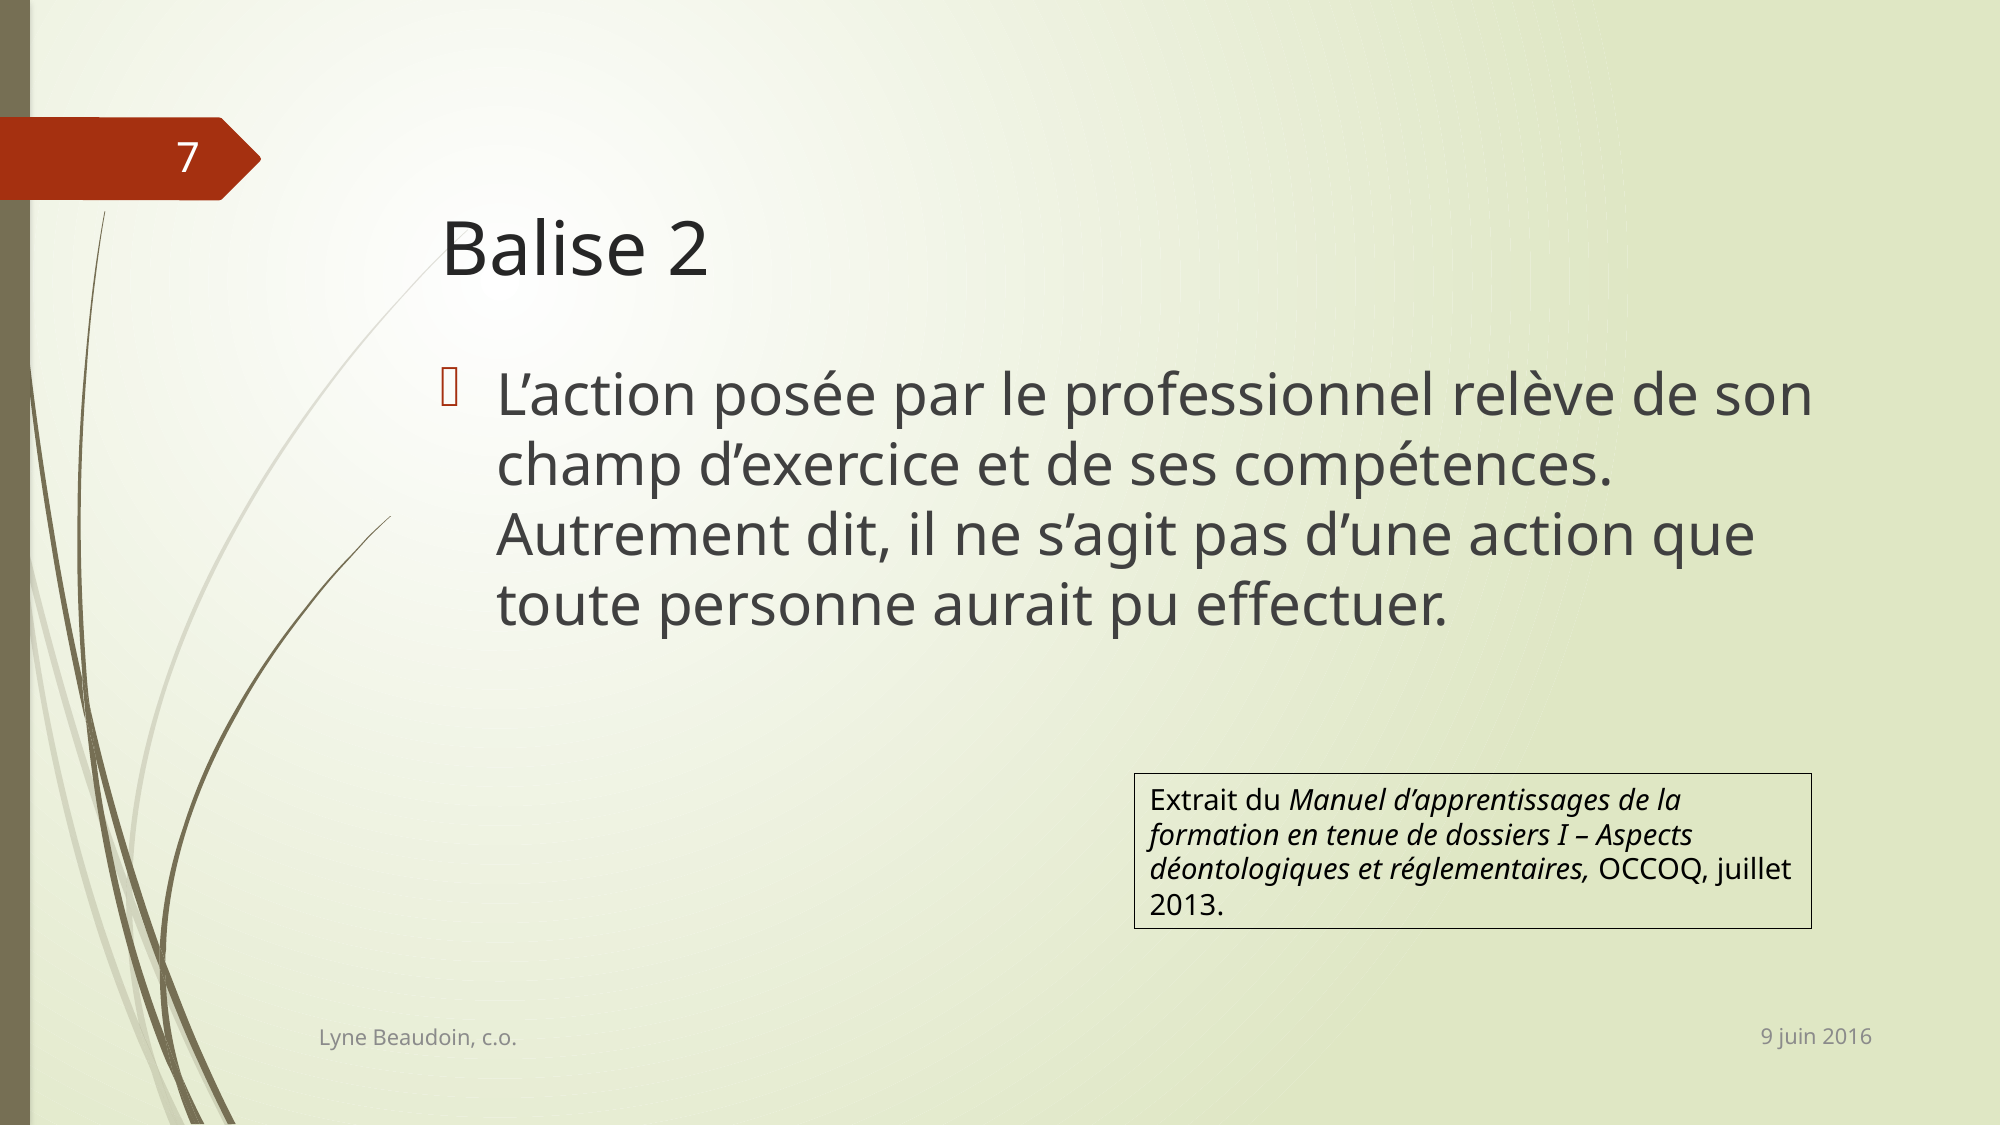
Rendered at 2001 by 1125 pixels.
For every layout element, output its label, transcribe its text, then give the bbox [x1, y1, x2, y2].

footer Lyne Beaudoin, c.o. [303, 1006, 1554, 1067]
list L’action posée par le professionnel relève de son champ d’exercice et de ses compétences. Autrement dit, il ne s’agit pas d’une action que toute personne aurait pu effectuer. [424, 350, 1888, 970]
slide_number 9 juin 2016 [1699, 1005, 1888, 1067]
slide_number 7 [87, 129, 216, 190]
text_box Extrait du Manuel d’apprentissages de la formation en tenue de dossiers I – Aspects déontologiques et réglementaires, OCCOQ, juillet 2013. [1134, 773, 1812, 929]
title Balise 2 [425, 102, 1888, 313]
